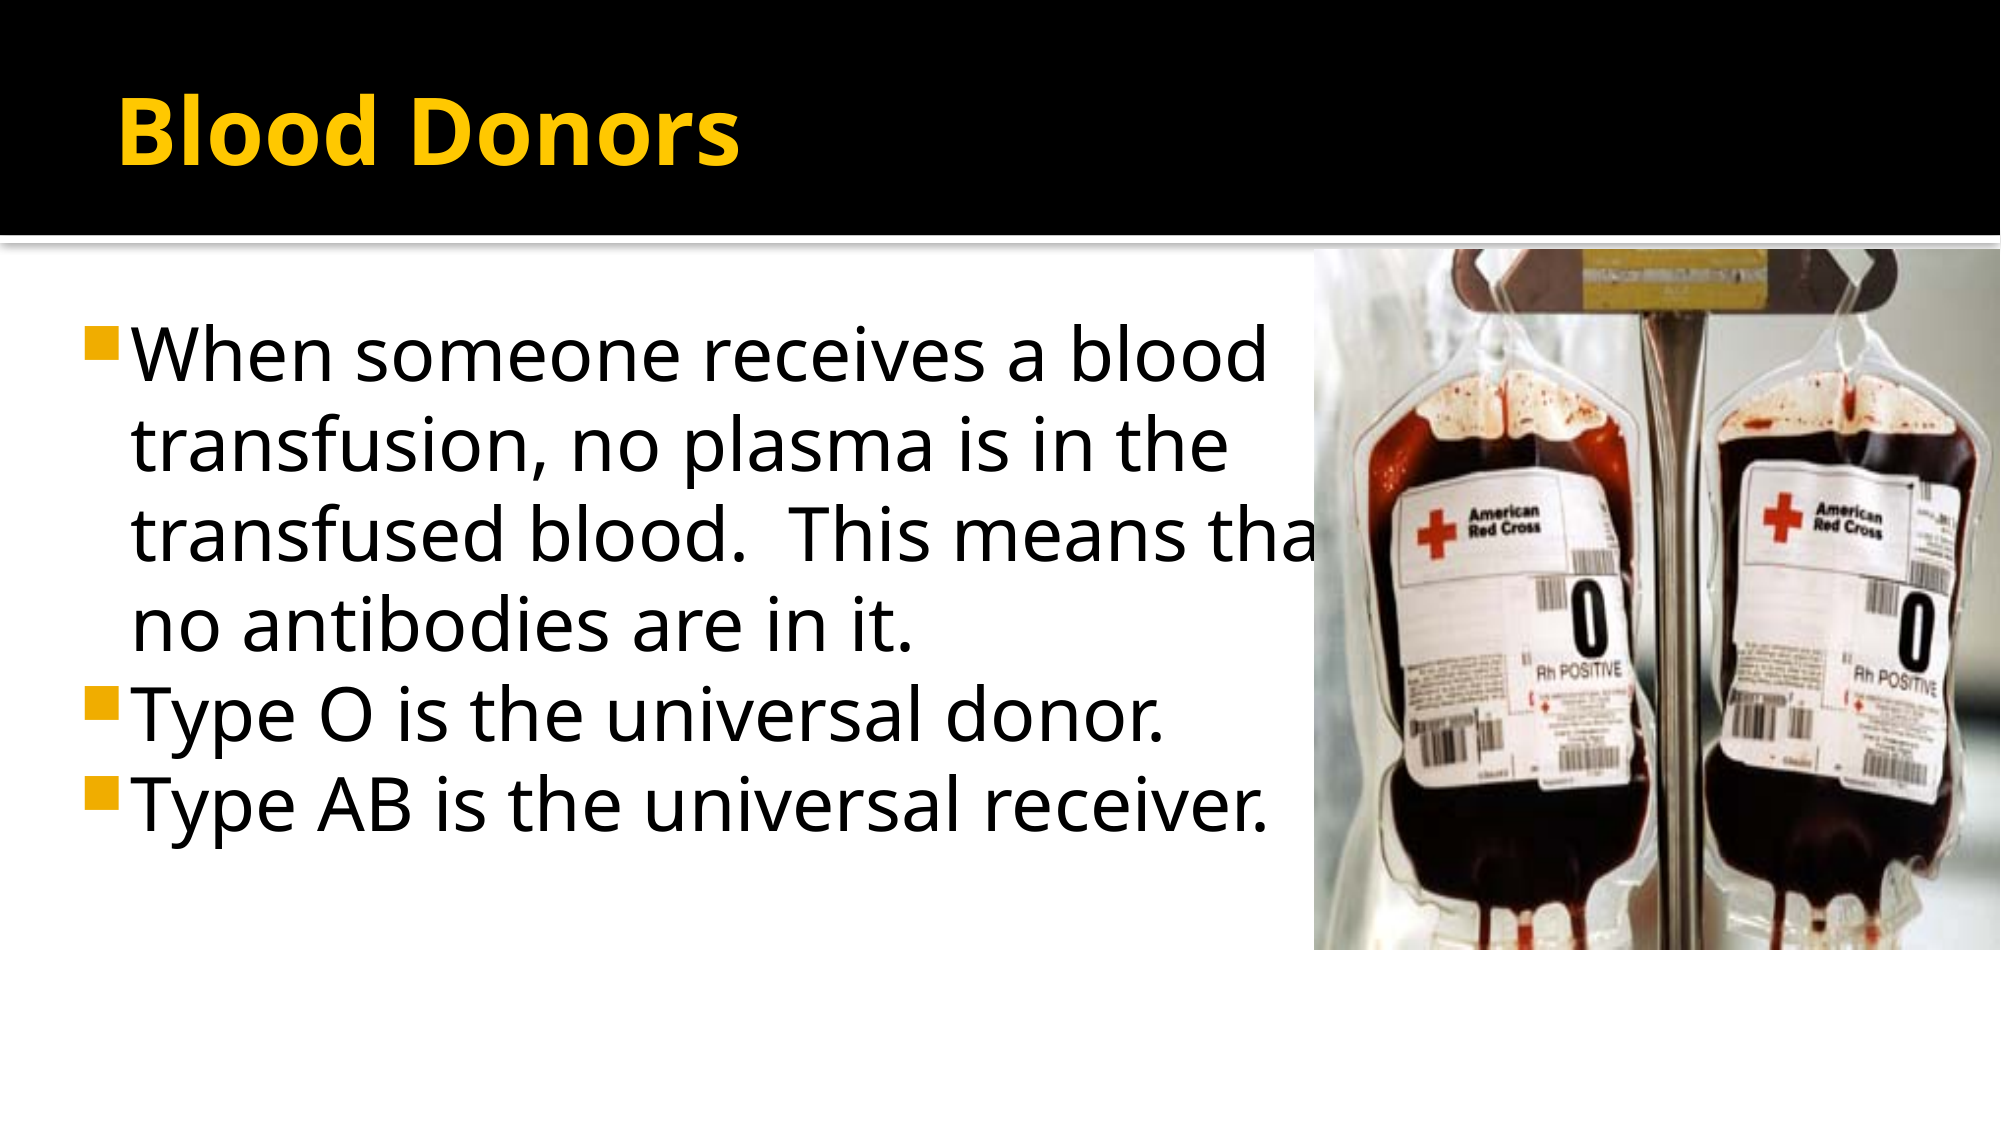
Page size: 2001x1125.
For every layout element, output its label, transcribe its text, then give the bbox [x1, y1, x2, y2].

picture [1314, 249, 2000, 950]
title Blood Donors [99, 25, 1900, 231]
list When someone receives a blood transfusion, no plasma is in the transfused blood. This means that no antibodies are in it. Type O is the universal donor. Type AB is the universal receiver. [49, 290, 1388, 1051]
